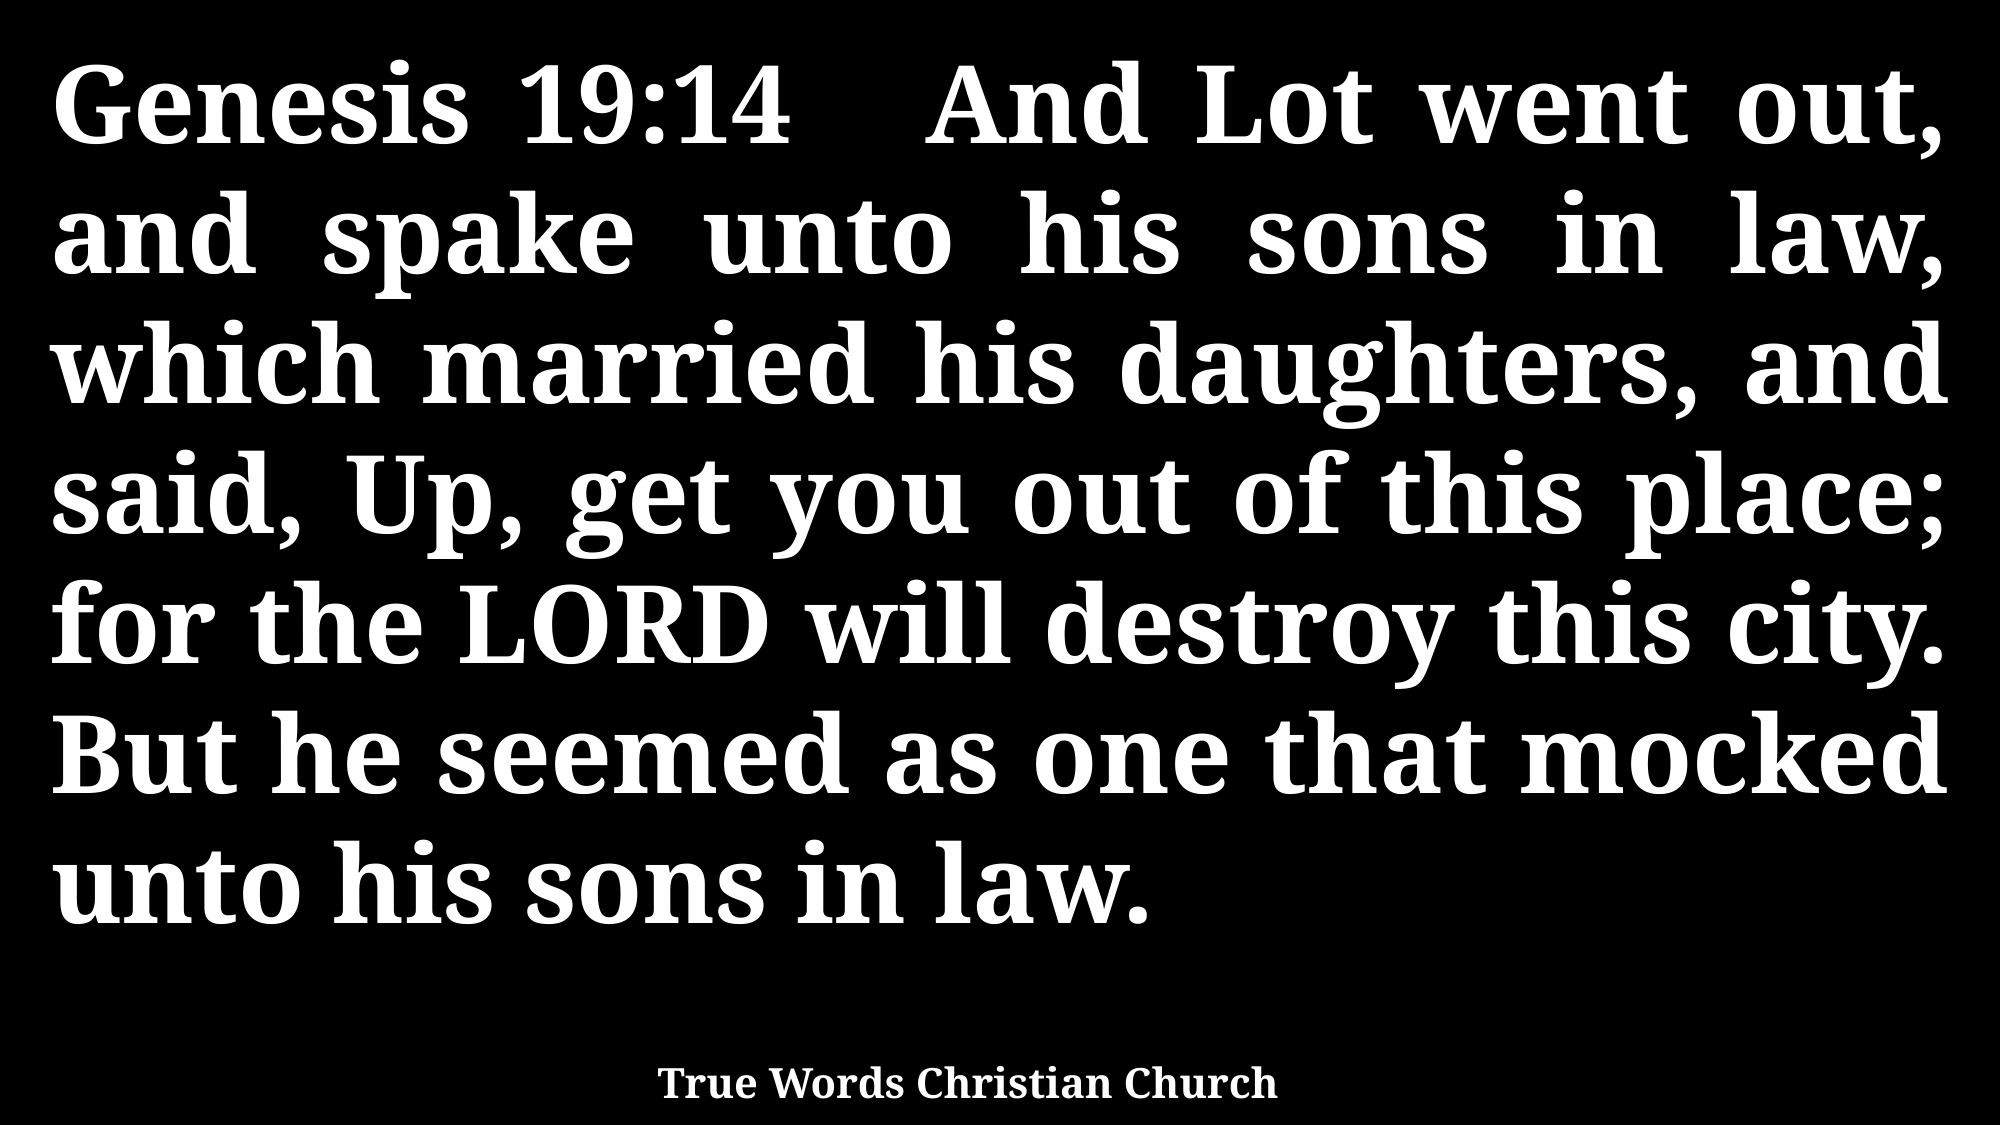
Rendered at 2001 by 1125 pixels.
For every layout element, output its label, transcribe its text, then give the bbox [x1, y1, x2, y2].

text_box Genesis 19:14 And Lot went out, and spake unto his sons in law, which married his daughters, and said, Up, get you out of this place; for the LORD will destroy this city. But he seemed as one that mocked unto his sons in law. [35, 28, 1965, 953]
text_box True Words Christian Church [642, 1049, 1294, 1114]
